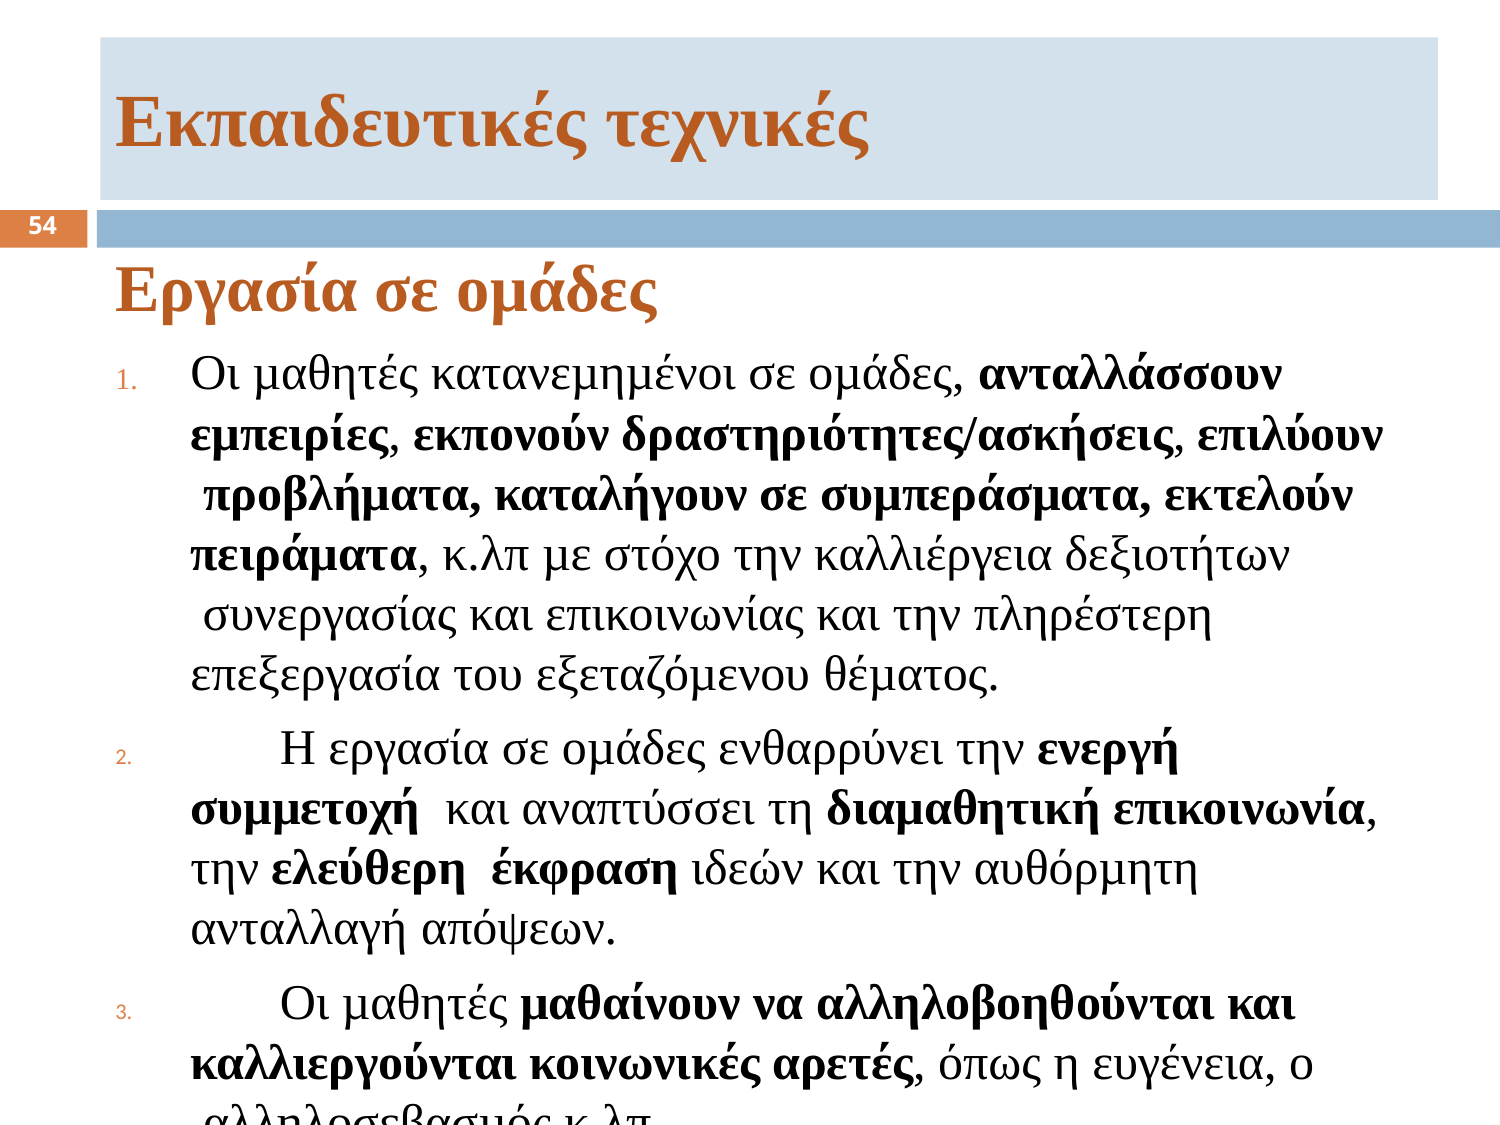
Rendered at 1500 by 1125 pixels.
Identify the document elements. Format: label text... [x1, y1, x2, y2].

text_box Εργασία σε ομάδες Οι µαθητές κατανεµηµένοι σε οµάδες, ανταλλάσσουν εµπειρίες, εκπονούν δραστηριότητες/ασκήσεις, επιλύουν προβλήµατα, καταλήγουν σε συµπεράσµατα, εκτελούν πειράµατα, κ.λπ µε στόχο την καλλιέργεια δεξιοτήτων συνεργασίας και επικοινωνίας και την πληρέστερη επεξεργασία του εξεταζόµενου θέµατος. Η εργασία σε οµάδες ενθαρρύνει την ενεργή συµµετοχή και αναπτύσσει τη διαµαθητική επικοινωνία, την ελεύθερη έκφραση ιδεών και την αυθόρµητη ανταλλαγή απόψεων. Οι µαθητές µαθαίνουν να αλληλοβοηθούνται και καλλιεργούνται κοινωνικές αρετές, όπως η ευγένεια, ο αλληλοσεβασµός κ.λπ. [113, 222, 1422, 1125]
text_box 54 [26, 207, 61, 240]
title Εκπαιδευτικές τεχνικές [62, 34, 1438, 260]
